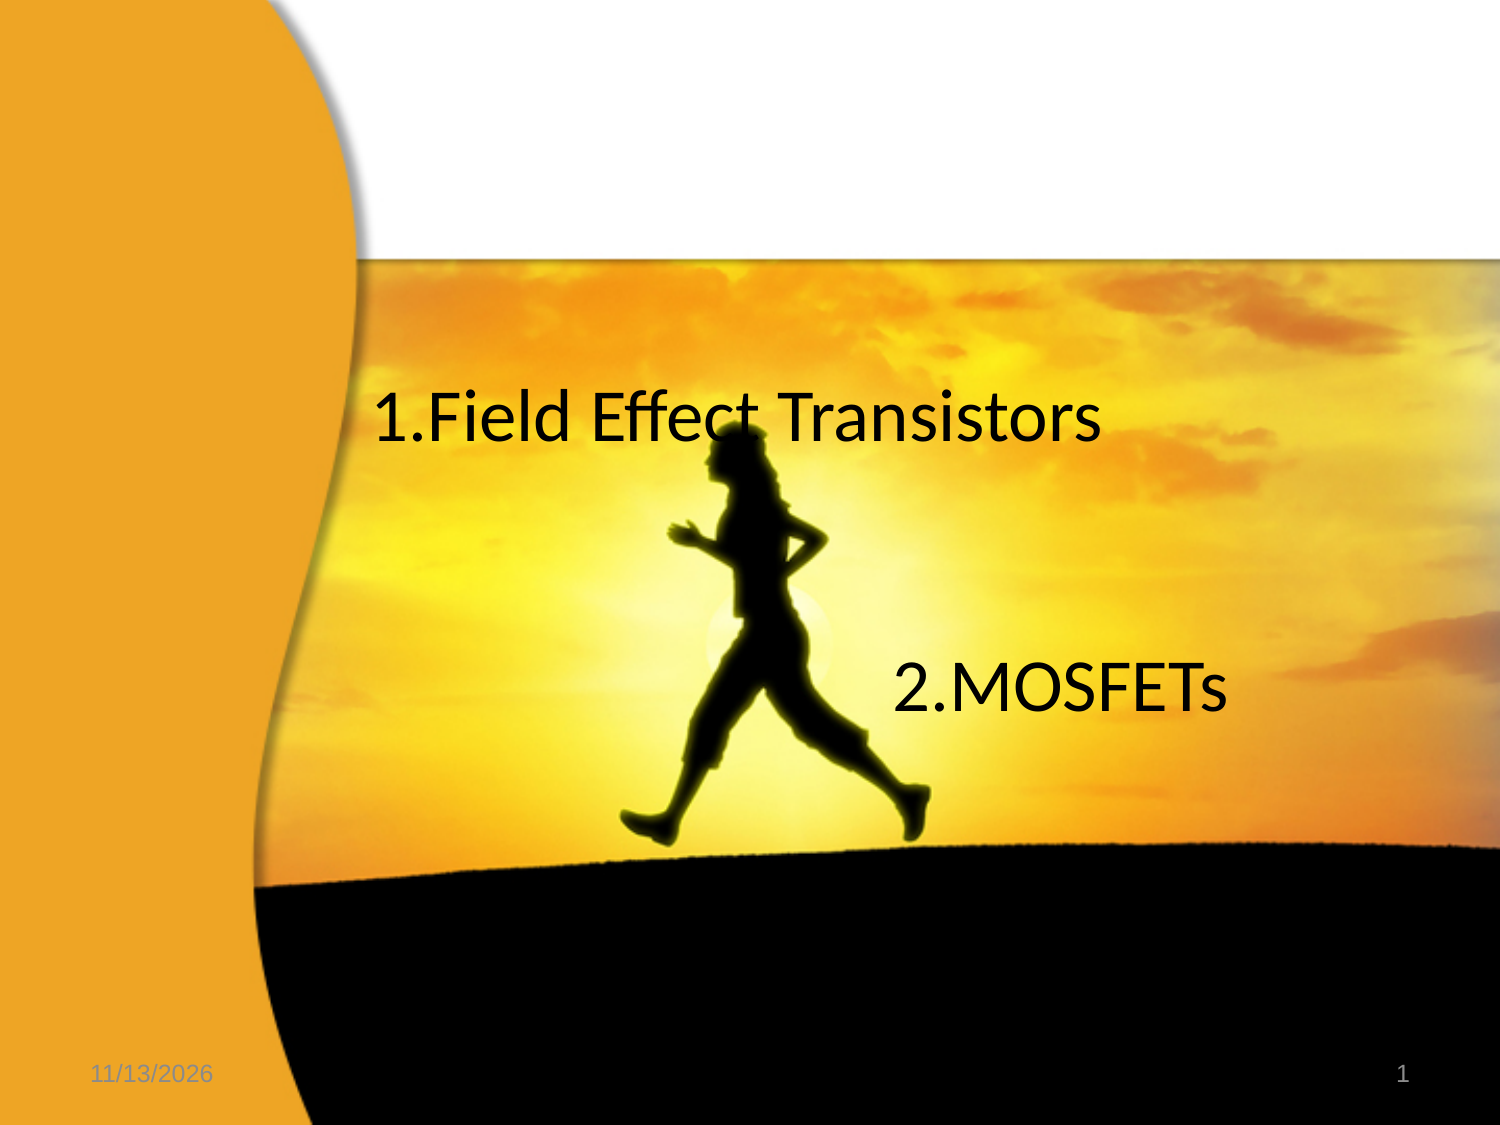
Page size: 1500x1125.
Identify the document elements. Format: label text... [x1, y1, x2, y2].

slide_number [75, 1042, 425, 1103]
picture [0, 0, 1500, 1125]
slide_number 1 [1074, 1042, 1425, 1103]
title 1.Field Effect Transistors 2.MOSFETs [41, 231, 1417, 832]
